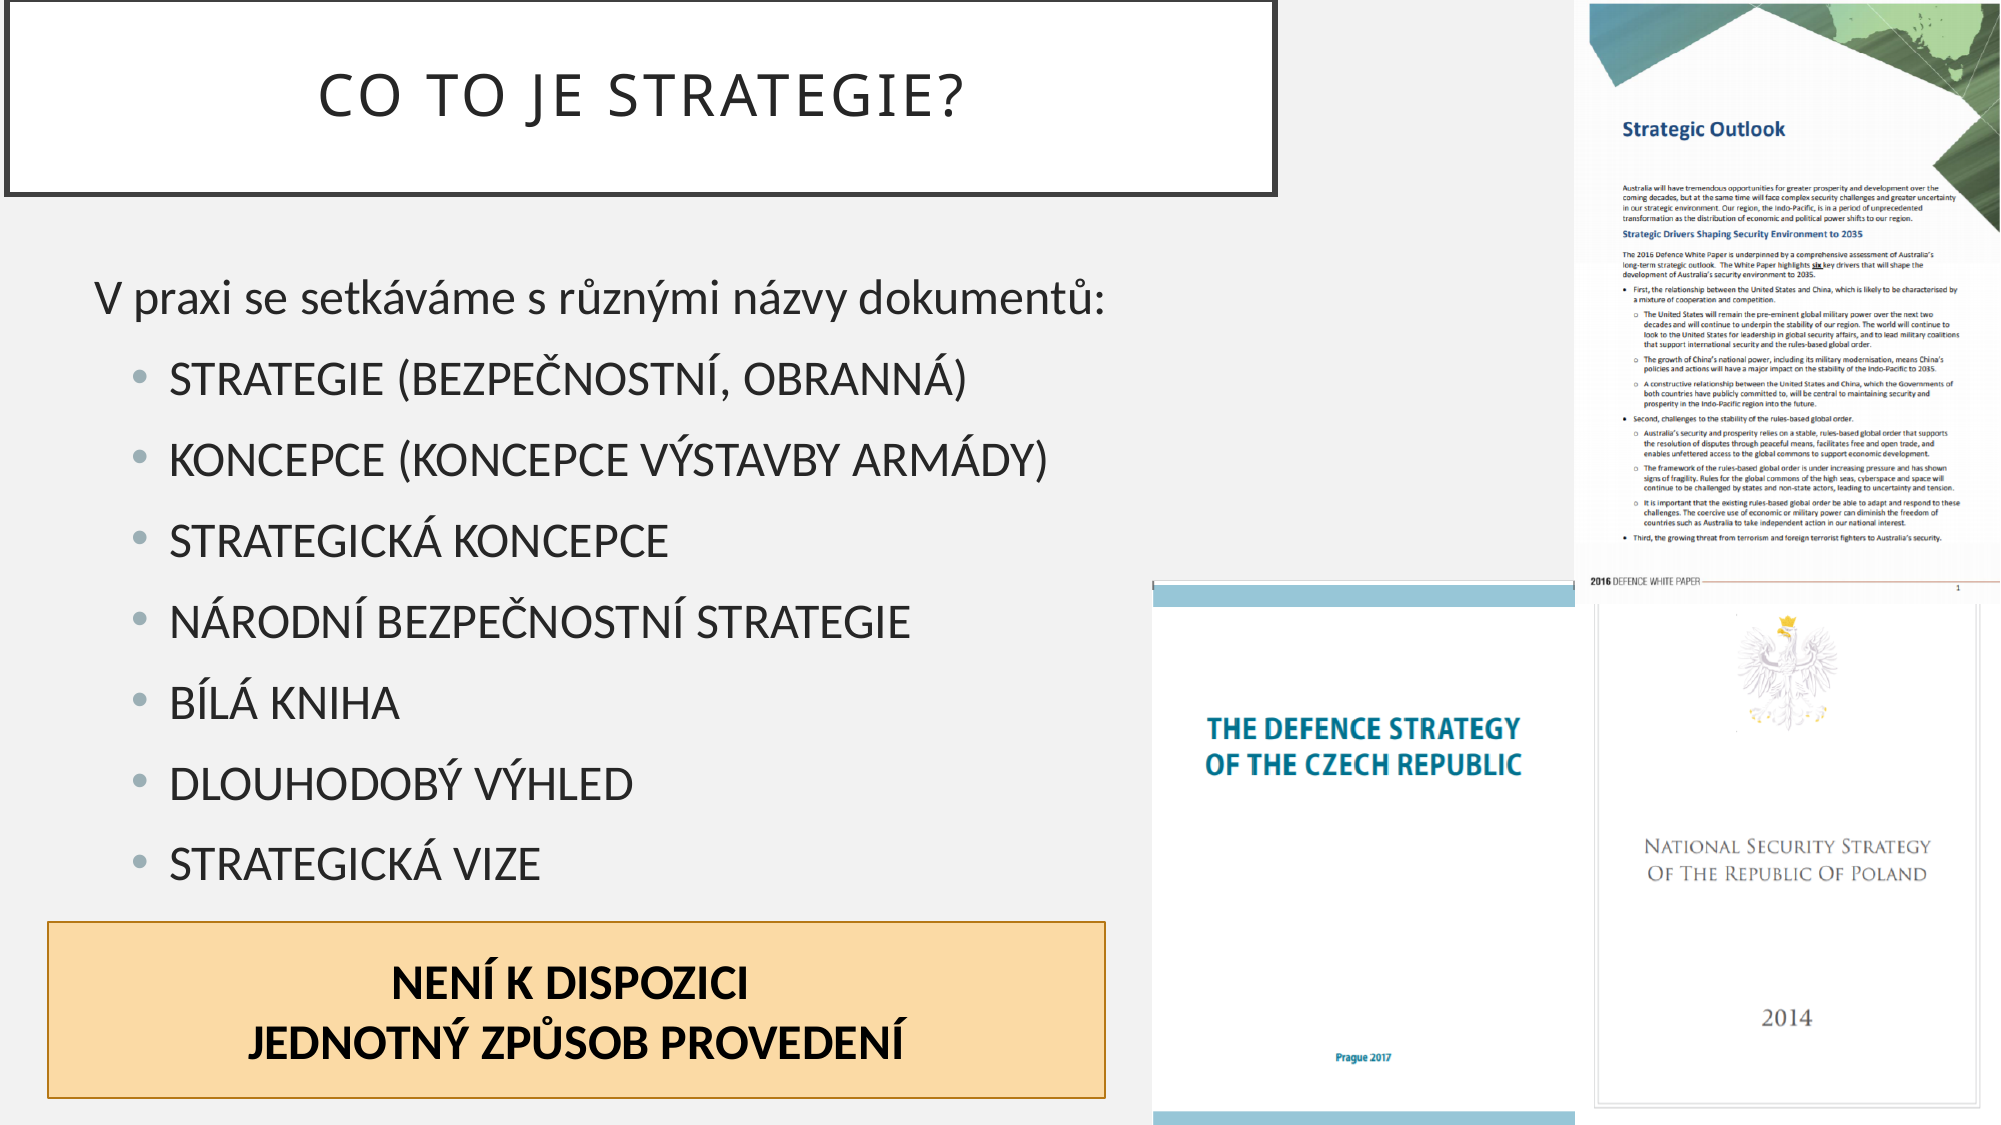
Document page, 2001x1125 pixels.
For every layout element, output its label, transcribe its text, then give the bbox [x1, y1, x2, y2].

title CO TO JE STRATEGIE? [4, 0, 1278, 197]
picture [1152, 0, 2000, 1125]
text_box NENÍ K DISPOZICI JEDNOTNÝ ZPŮSOB PROVEDENÍ [47, 921, 1106, 1099]
list V praxi se setkáváme s různými názvy dokumentů: STRATEGIE (BEZPEČNOSTNÍ, OBRANNÁ) KONCEPCE (KONCEPCE VÝSTAVBY ARMÁDY) STRATEGICKÁ KONCEPCE NÁRODNÍ BEZPEČNOSTNÍ STRATEGIE BÍLÁ KNIHA DLOUHODOBÝ VÝHLED STRATEGICKÁ VIZE [79, 257, 1574, 970]
